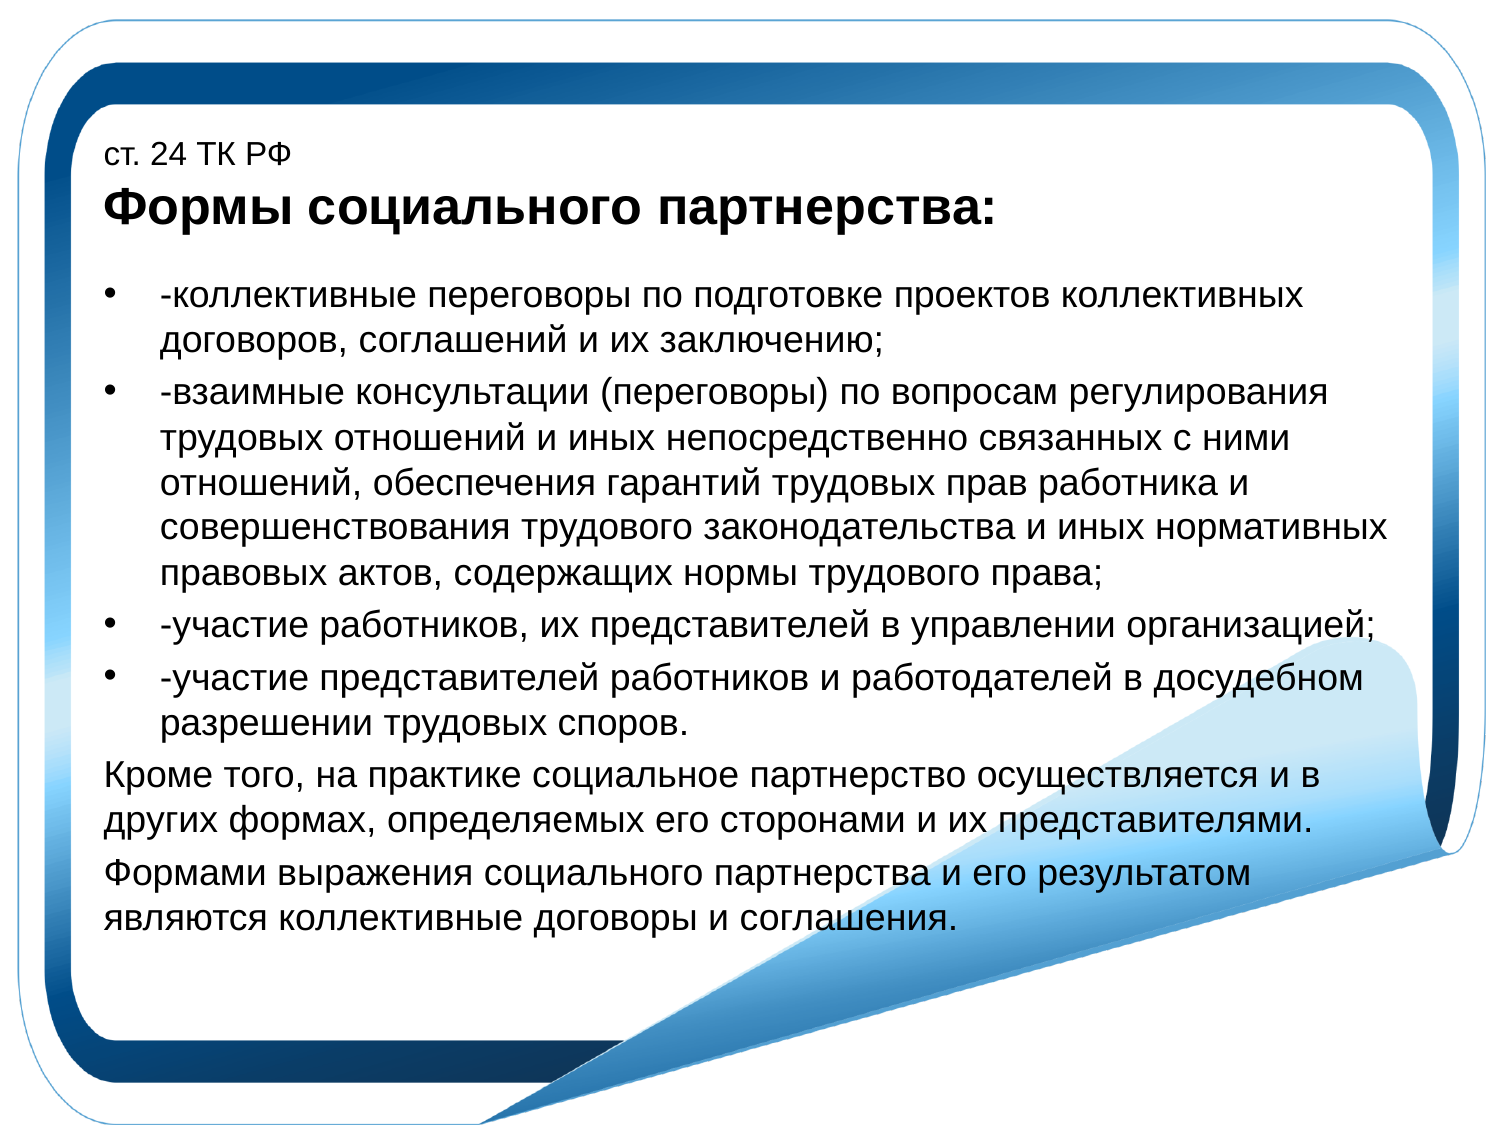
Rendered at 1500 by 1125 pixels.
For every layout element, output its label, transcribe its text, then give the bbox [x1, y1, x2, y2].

picture [17, 19, 1486, 1125]
title ст. 24 ТК РФ Формы социального партнерства: [88, 101, 1439, 266]
list -коллективные переговоры по подготовке проектов коллективных договоров, соглашений и их заключению; -взаимные консультации (переговоры) по вопросам регулирования трудовых отношений и иных непосредственно связанных с ними отношений, обеспечения гарантий трудовых прав работника и совершенствования трудового законодательства и иных нормативных правовых актов, содержащих нормы трудового права; -участие работников, их представителей в управлении организацией; -участие представителей работников и работодателей в досудебном разрешении трудовых споров. Кроме того, на практике социальное партнерство осуществляется и в других формах, определяемых его сторонами и их представителями. Формами выражения социального партнерства и его результатом являются коллективные договоры и соглашения. [88, 262, 1425, 1005]
